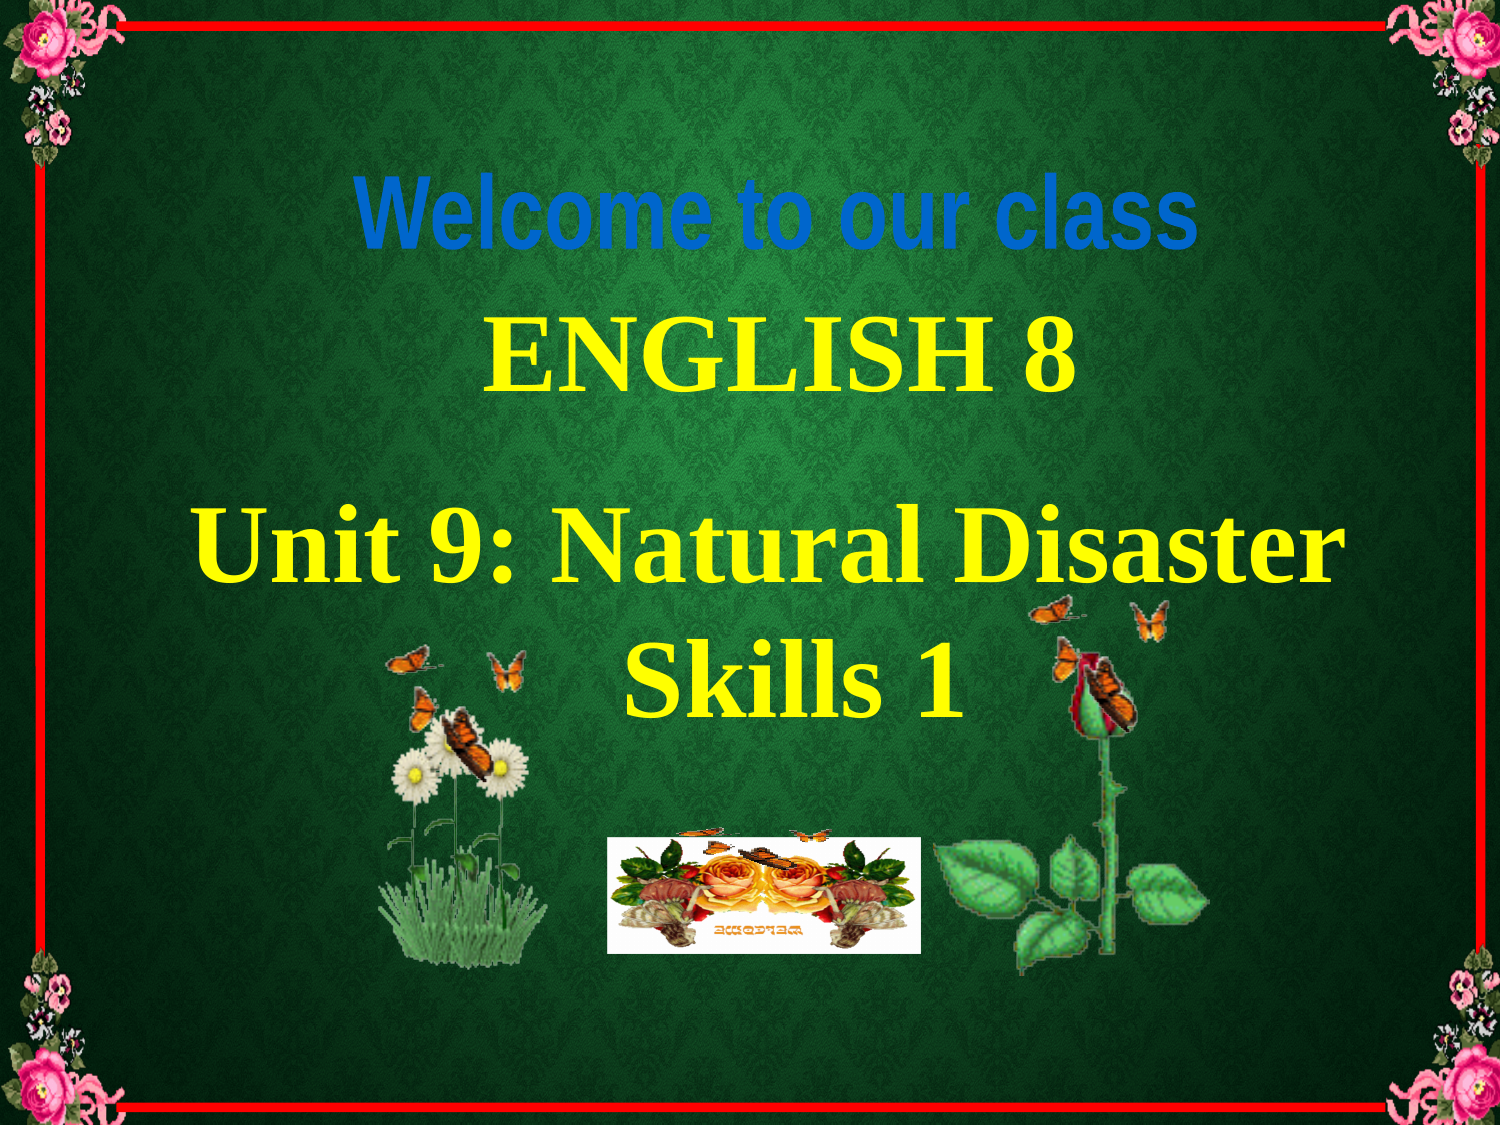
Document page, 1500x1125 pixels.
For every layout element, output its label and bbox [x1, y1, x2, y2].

text_box [0, 0, 1500, 1125]
